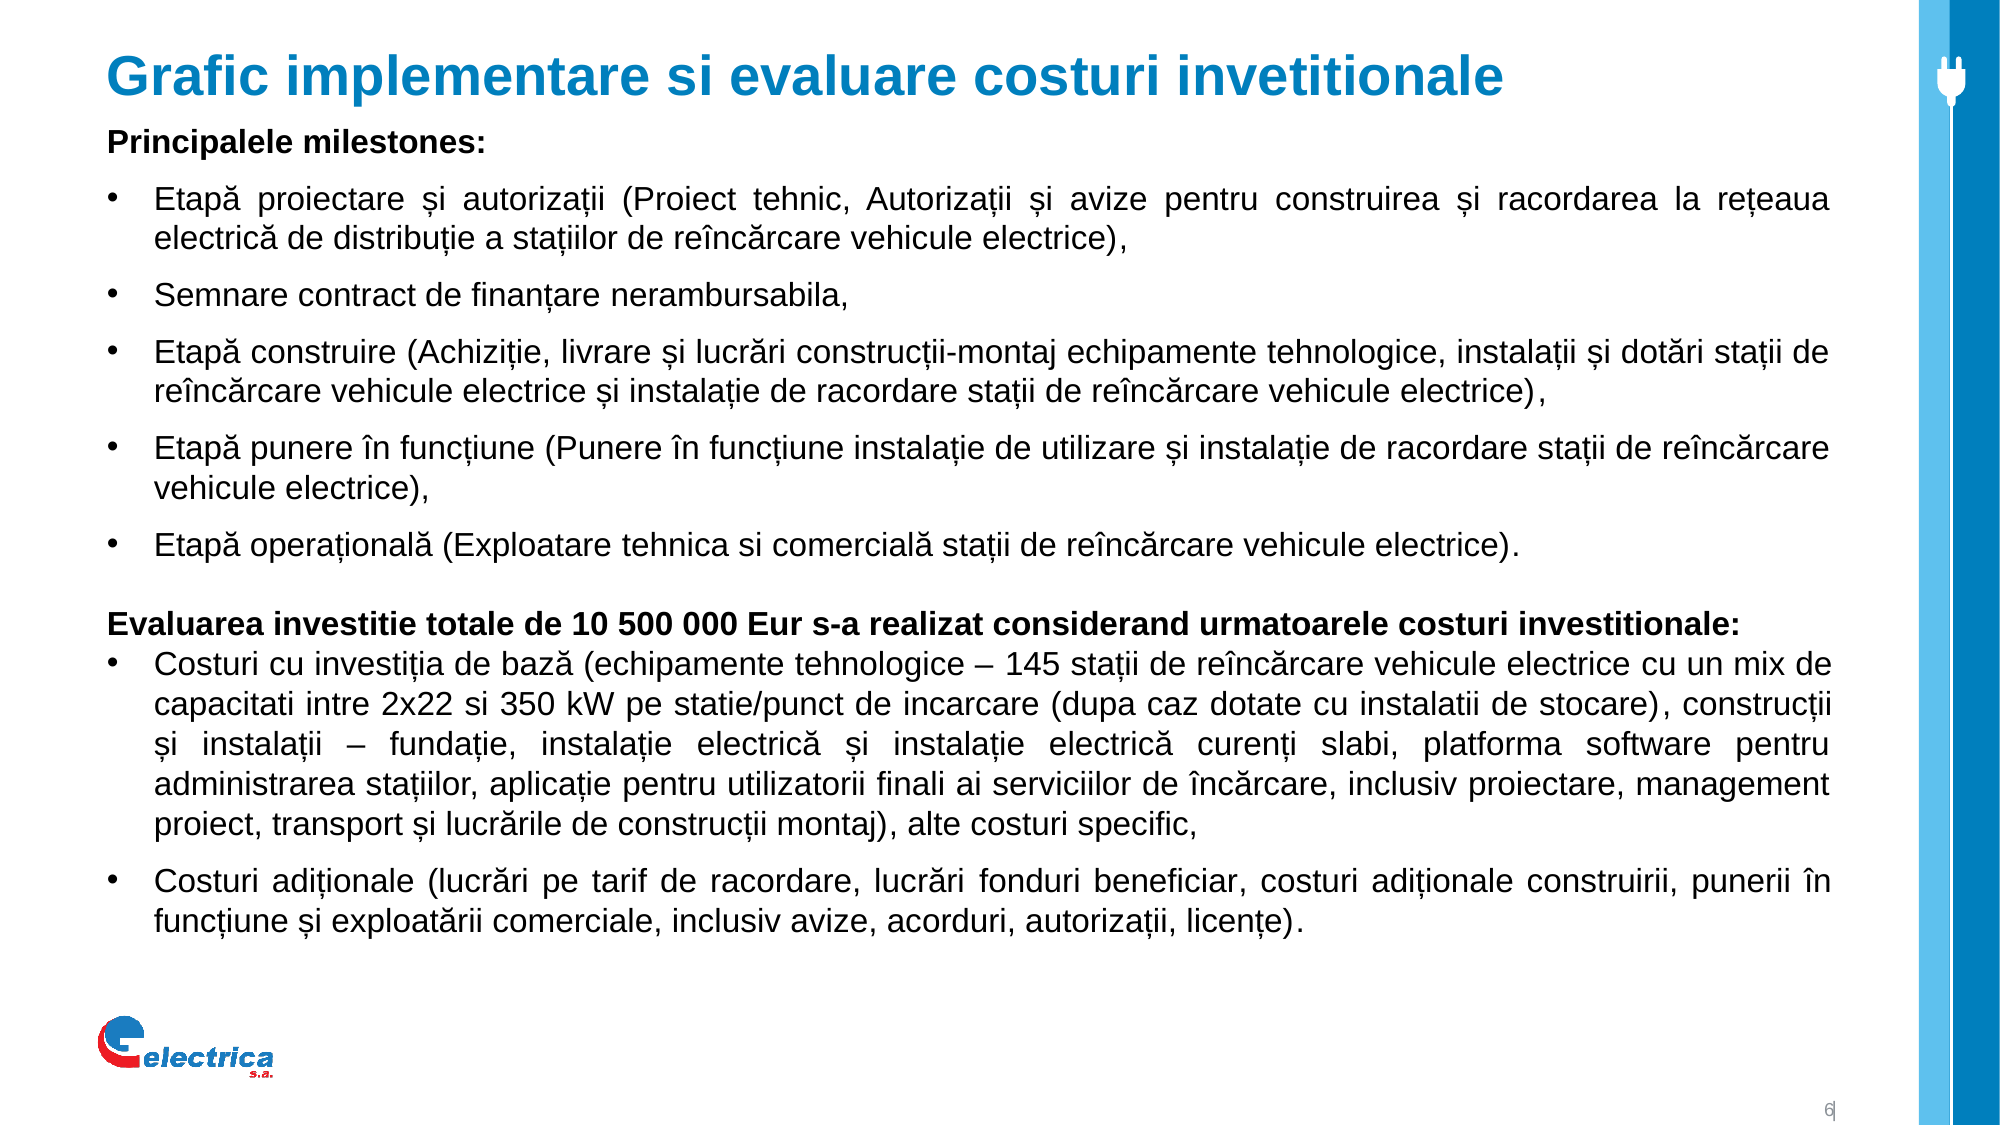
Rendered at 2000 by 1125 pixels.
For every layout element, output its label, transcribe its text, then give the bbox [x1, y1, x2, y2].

picture [97, 1015, 273, 1078]
title Grafic implementare si evaluare costuri invetitionale [106, 46, 1820, 117]
list Principalele milestones: Etapă proiectare și autorizații (Proiect tehnic, Autorizații și avize pentru construirea și racordarea la rețeaua electrică de distribuție a stațiilor de reîncărcare vehicule electrice), Semnare contract de finanțare nerambursabila, Etapă construire (Achiziție, livrare și lucrări construcții-montaj echipamente tehnologice, instalații și dotări stații de reîncărcare vehicule electrice și instalație de racordare stații de reîncărcare vehicule electrice), Etapă punere în funcțiune (Punere în funcțiune instalație de utilizare și instalație de racordare stații de reîncărcare vehicule electrice), Etapă operațională (Exploatare tehnica si comercială stații de reîncărcare vehicule electrice). Evaluarea investitie totale de 10 500 000 Eur s-a realizat considerand urmatoarele costuri investitionale: Costuri cu investiția de bază (echipamente tehnologice – 145 stații de reîncărcare vehicule electrice cu un mix de capacitati intre 2x22 si 350 kW pe statie/punct de incarcare (dupa caz dotate cu instalatii de stocare), construcții și instalații – fundație, instalație electrică și instalație electrică curenți slabi, platforma software pentru administrarea stațiilor, aplicație pentru utilizatorii finali ai serviciilor de încărcare, inclusiv proiectare, management proiect, transport și lucrările de construcții montaj), alte costuri specific, Costuri adiționale (lucrări pe tarif de racordare, lucrări fonduri beneficiar, costuri adiționale construirii, punerii în funcțiune și exploatării comerciale, inclusiv avize, acorduri, autorizații, licențe). [106, 117, 1833, 949]
